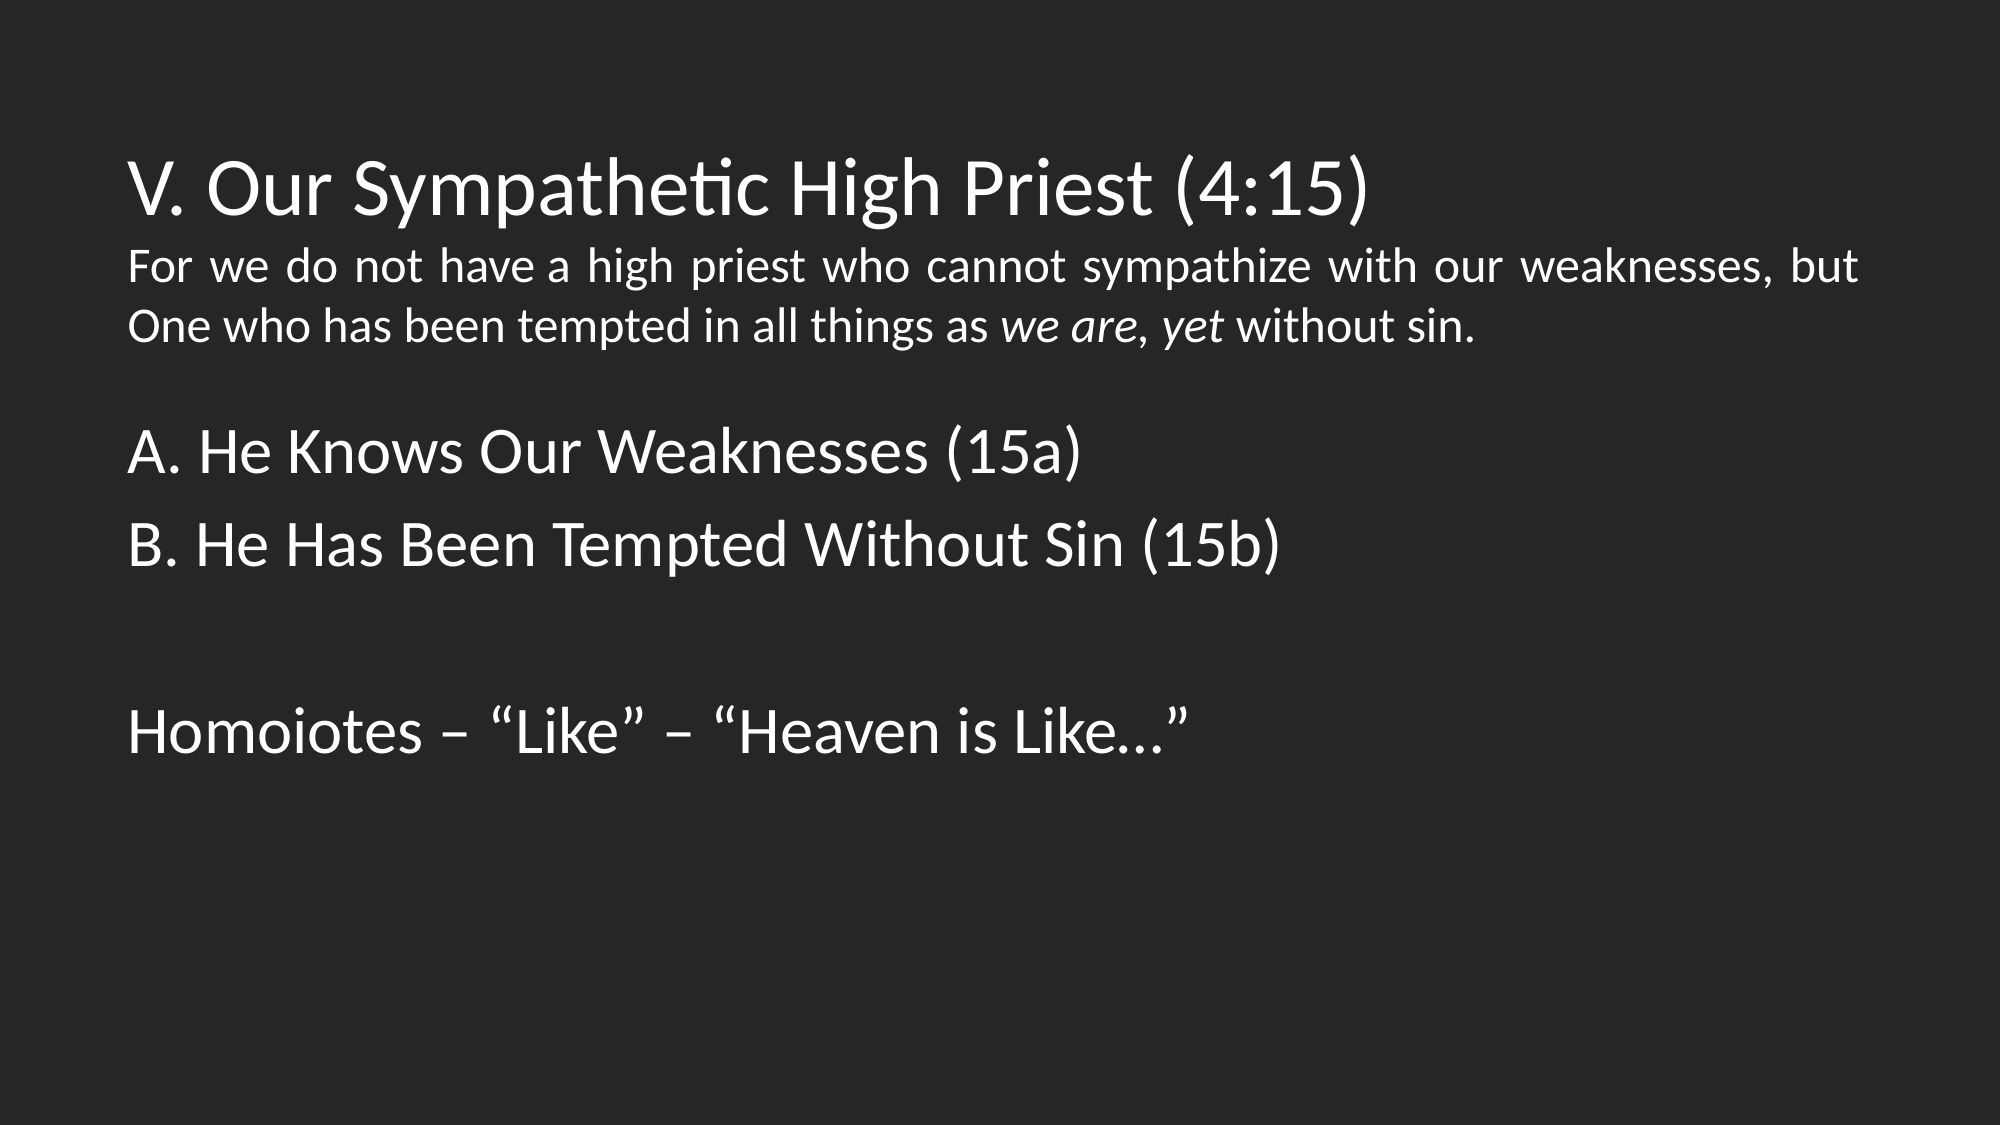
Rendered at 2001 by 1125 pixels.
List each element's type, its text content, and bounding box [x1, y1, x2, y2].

list V. Our Sympathetic High Priest (4:15) For we do not have a high priest who cannot sympathize with our weaknesses, but One who has been tempted in all things as we are, yet without sin. A. He Knows Our Weaknesses (15a) B. He Has Been Tempted Without Sin (15b) Homoiotes – “Like” – “Heaven is Like…” [112, 125, 1875, 1005]
